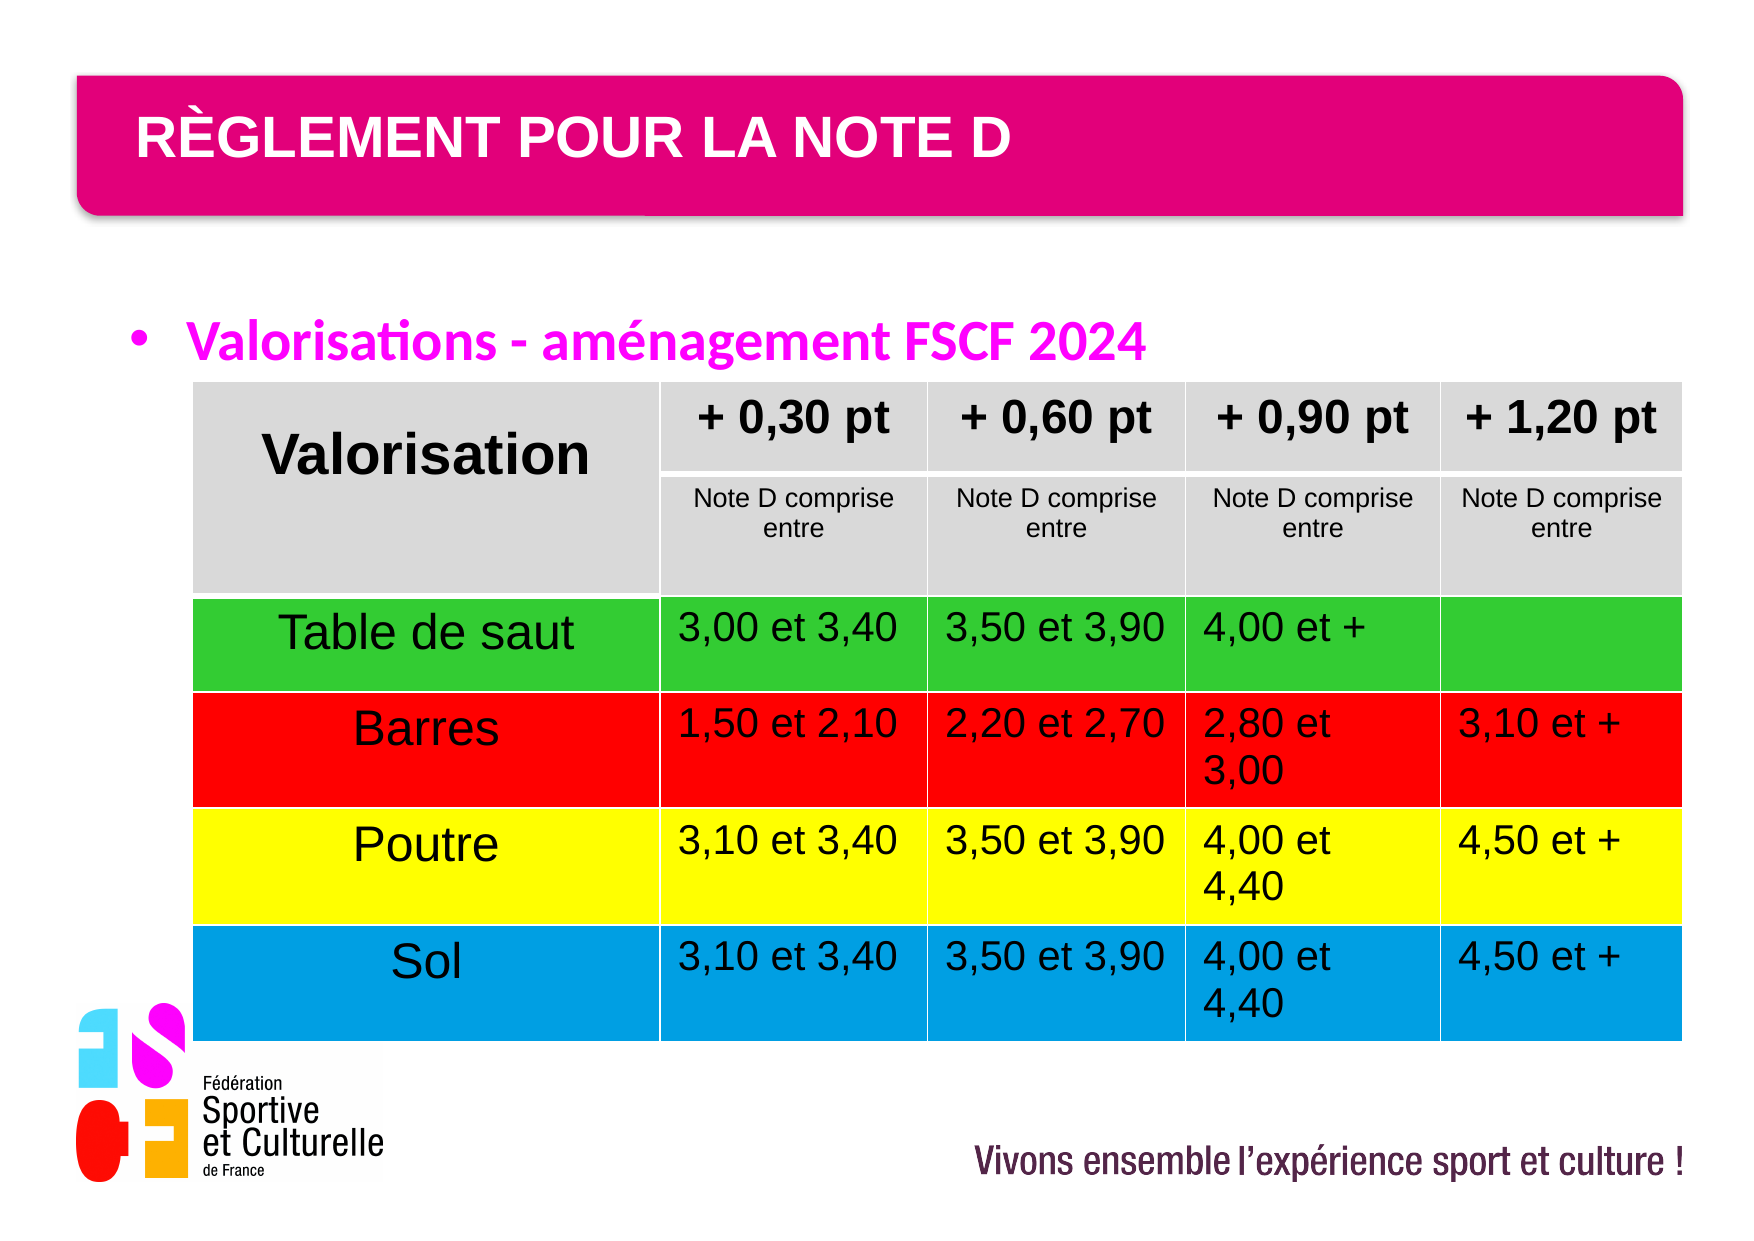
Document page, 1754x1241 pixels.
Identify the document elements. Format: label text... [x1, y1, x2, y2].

picture [76, 1003, 383, 1182]
table_cell 3,50 et 3,90 [928, 926, 1185, 1041]
table_cell Note D comprise entre [661, 477, 927, 595]
table_cell Barres [193, 693, 659, 807]
table_header + 0,90 pt [1186, 382, 1440, 471]
table_cell 2,20 et 2,70 [928, 693, 1185, 807]
table_header + 0,30 pt [661, 382, 927, 471]
table_cell 3,10 et 3,40 [661, 926, 927, 1041]
table_cell [1441, 597, 1682, 691]
table_cell 3,00 et 3,40 [661, 597, 927, 691]
table_cell 4,00 et 4,40 [1186, 926, 1440, 1041]
table_cell 4,00 et 4,40 [1186, 809, 1440, 924]
table_cell 4,50 et + [1441, 809, 1682, 924]
table_cell Poutre [193, 809, 659, 924]
table_cell 2,80 et 3,00 [1186, 693, 1440, 807]
picture [974, 1144, 1682, 1182]
table_header Valorisation [193, 382, 659, 593]
table_header + 0,60 pt [928, 382, 1185, 471]
table_cell 1,50 et 2,10 [661, 693, 927, 807]
table_cell Note D comprise entre [1441, 477, 1682, 595]
text_box Valorisations - aménagement FSCF 2024 [112, 293, 1719, 381]
table_cell 3,10 et + [1441, 693, 1682, 807]
title Règlement pour la note D [76, 75, 1684, 216]
table_cell 3,50 et 3,90 [928, 809, 1185, 924]
table_cell Note D comprise entre [928, 477, 1185, 595]
table_cell Sol [193, 926, 659, 1041]
table_cell 3,50 et 3,90 [928, 597, 1185, 691]
table_header + 1,20 pt [1441, 382, 1682, 471]
table_cell 4,00 et + [1186, 597, 1440, 691]
table_cell 4,50 et + [1441, 926, 1682, 1041]
table_cell Table de saut [193, 599, 659, 691]
table_cell Note D comprise entre [1186, 477, 1440, 595]
table_cell 3,10 et 3,40 [661, 809, 927, 924]
